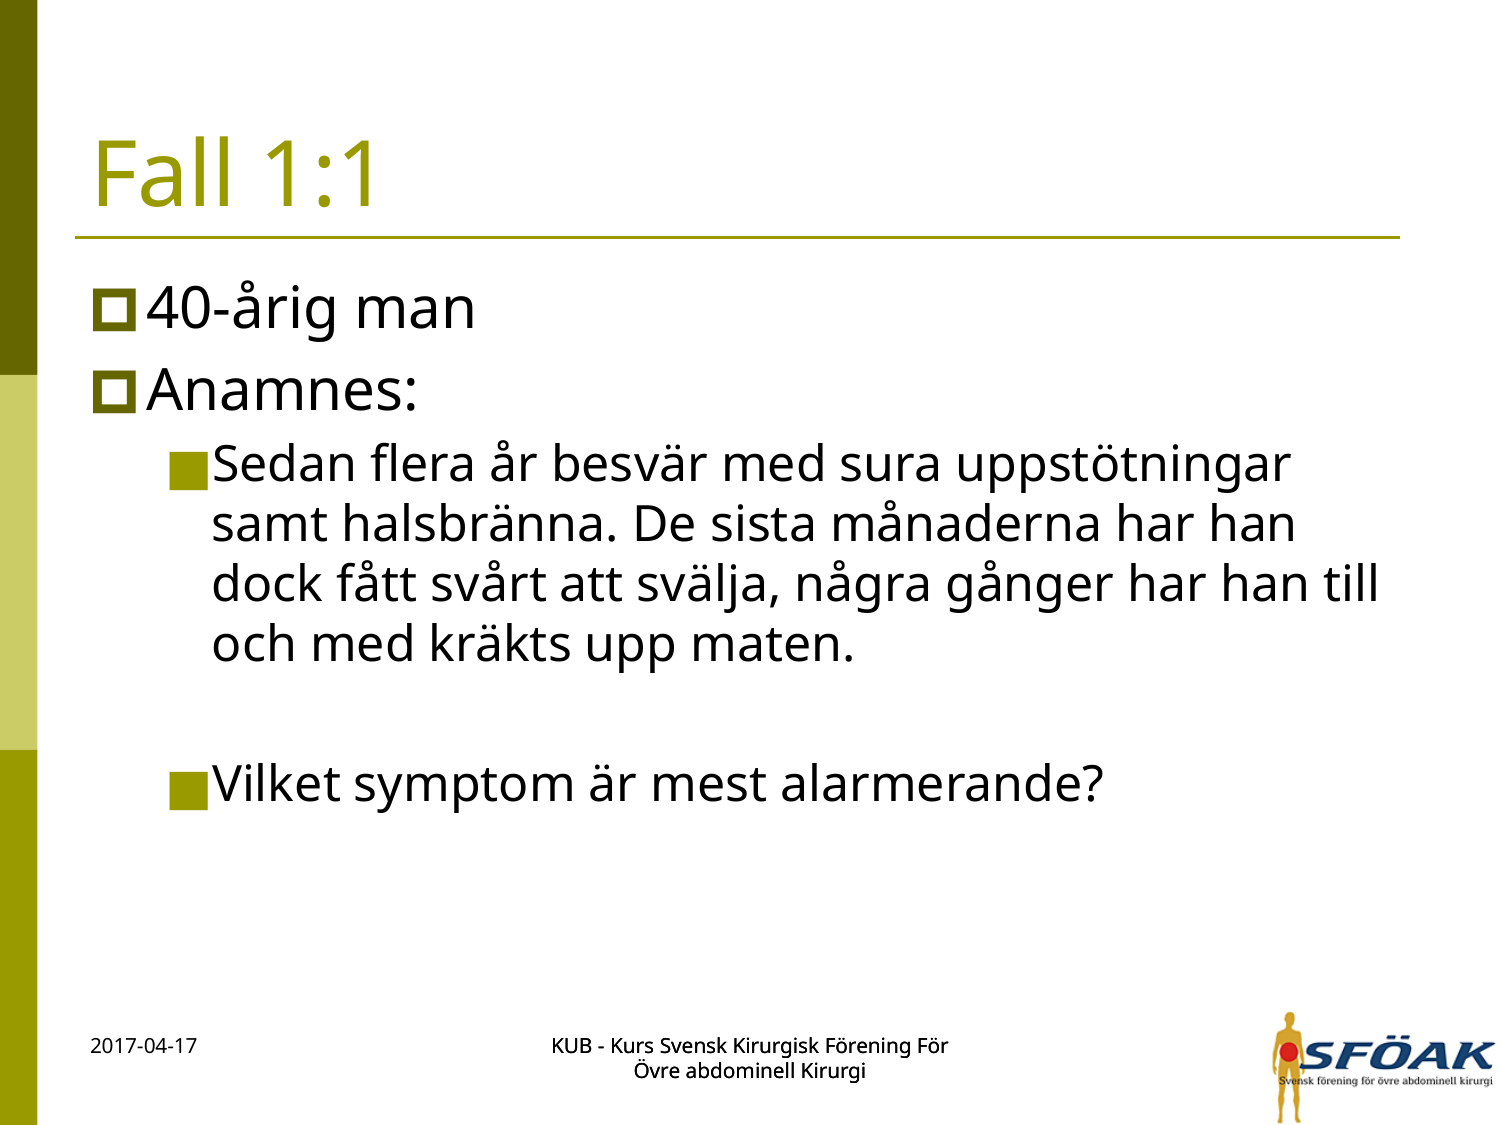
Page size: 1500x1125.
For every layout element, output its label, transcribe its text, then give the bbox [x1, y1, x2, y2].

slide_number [75, 1025, 425, 1100]
title Fall 1:1 [75, 45, 1425, 233]
list 40-årig man Anamnes: Sedan flera år besvär med sura uppstötningar samt halsbränna. De sista månaderna har han dock fått svårt att svälja, några gånger har han till och med kräkts upp maten. Vilket symptom är mest alarmerande? [75, 262, 1425, 1006]
text_box KUB - Kurs Svensk Kirurgisk Förening För Övre abdominell Kirurgi [512, 1024, 988, 1100]
picture [1269, 1010, 1500, 1125]
